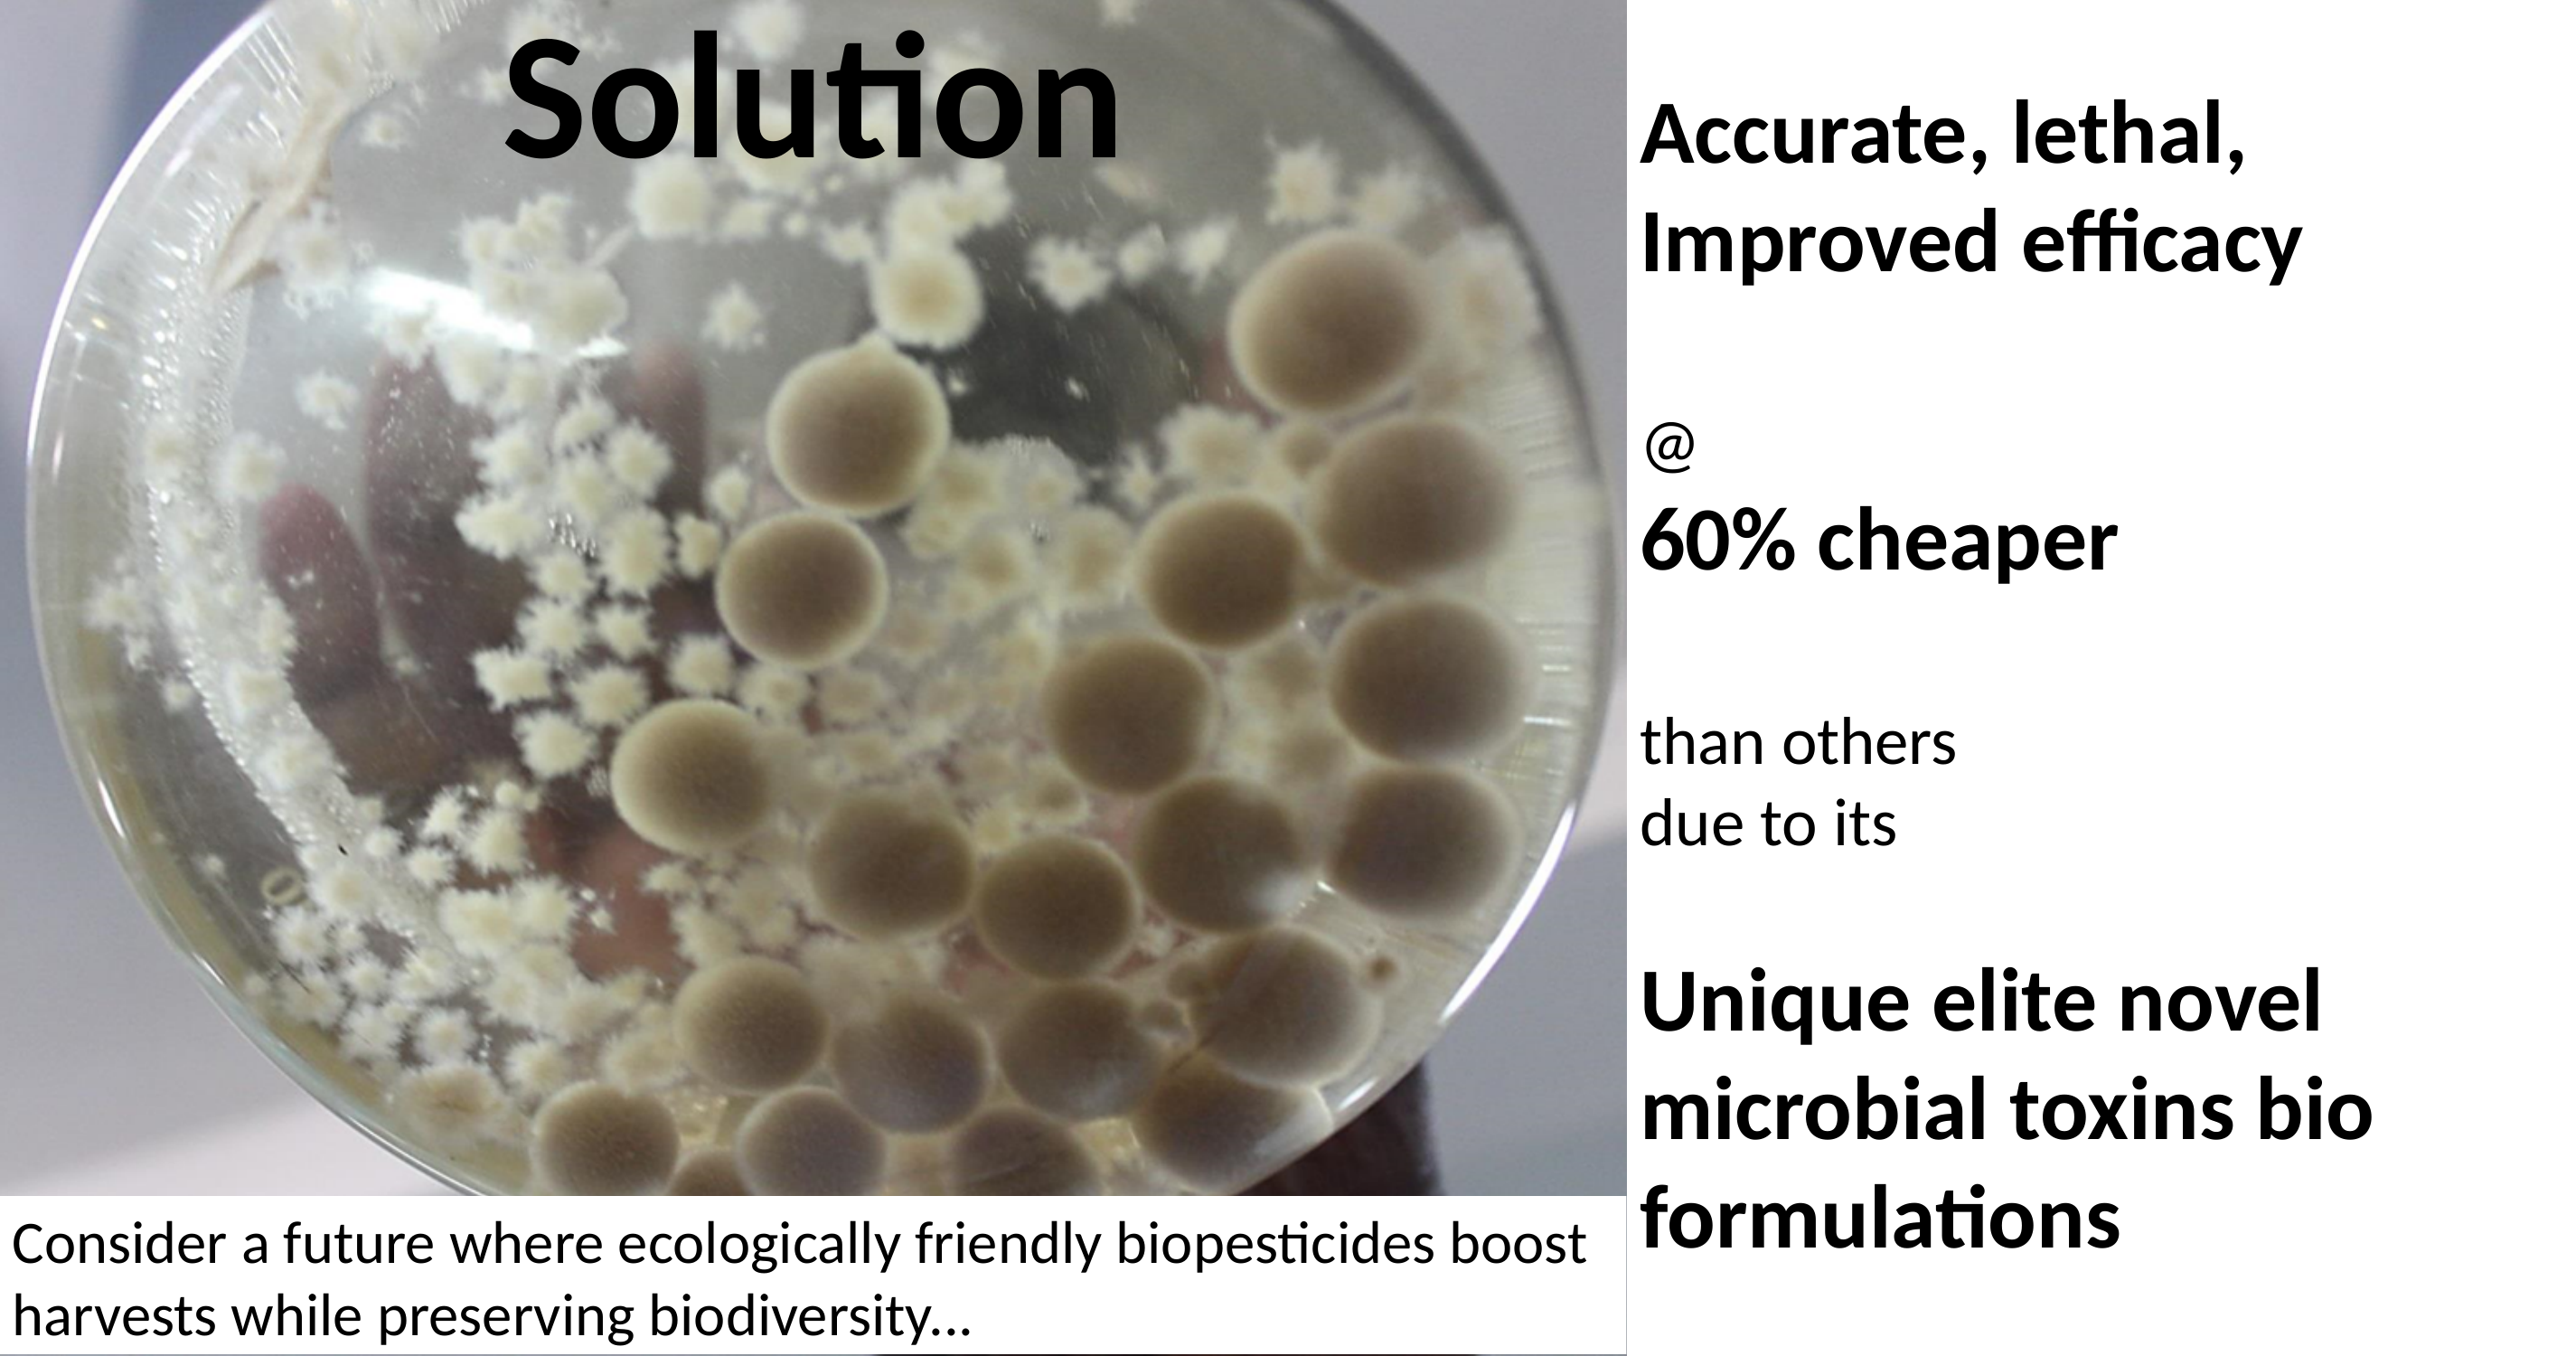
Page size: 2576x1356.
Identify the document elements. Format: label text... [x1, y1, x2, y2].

picture [0, 0, 1628, 1356]
text_box Accurate, lethal, Improved efficacy @ 60% cheaper than others due to its Unique elite novel microbial toxins bio formulations [1631, 66, 2576, 1354]
